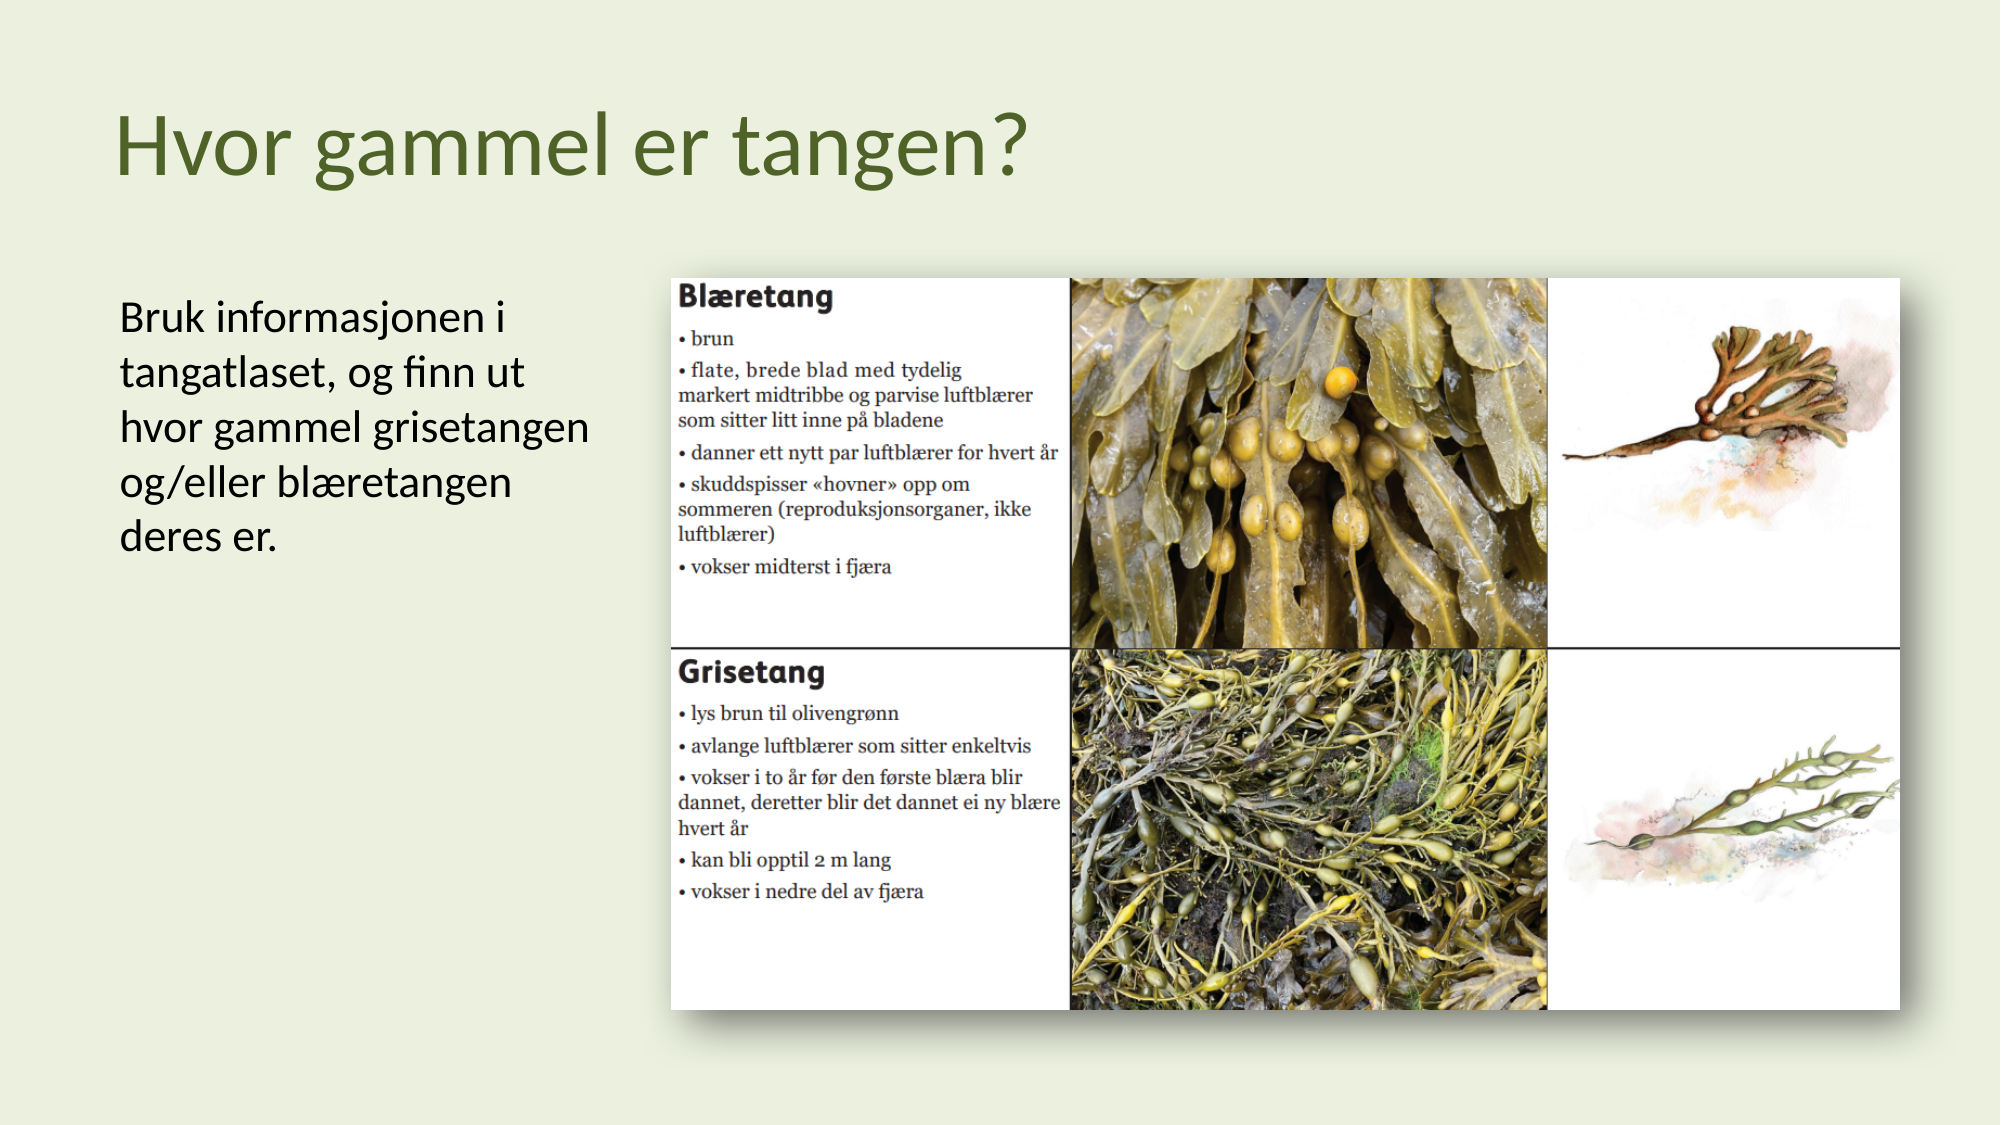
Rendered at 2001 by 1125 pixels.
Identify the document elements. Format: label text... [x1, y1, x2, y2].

picture [671, 278, 1901, 1010]
title Hvor gammel er tangen? [99, 45, 1900, 233]
list Bruk informasjonen i tangatlaset, og finn ut hvor gammel grisetangen og/eller blæretangen deres er. [104, 278, 611, 882]
